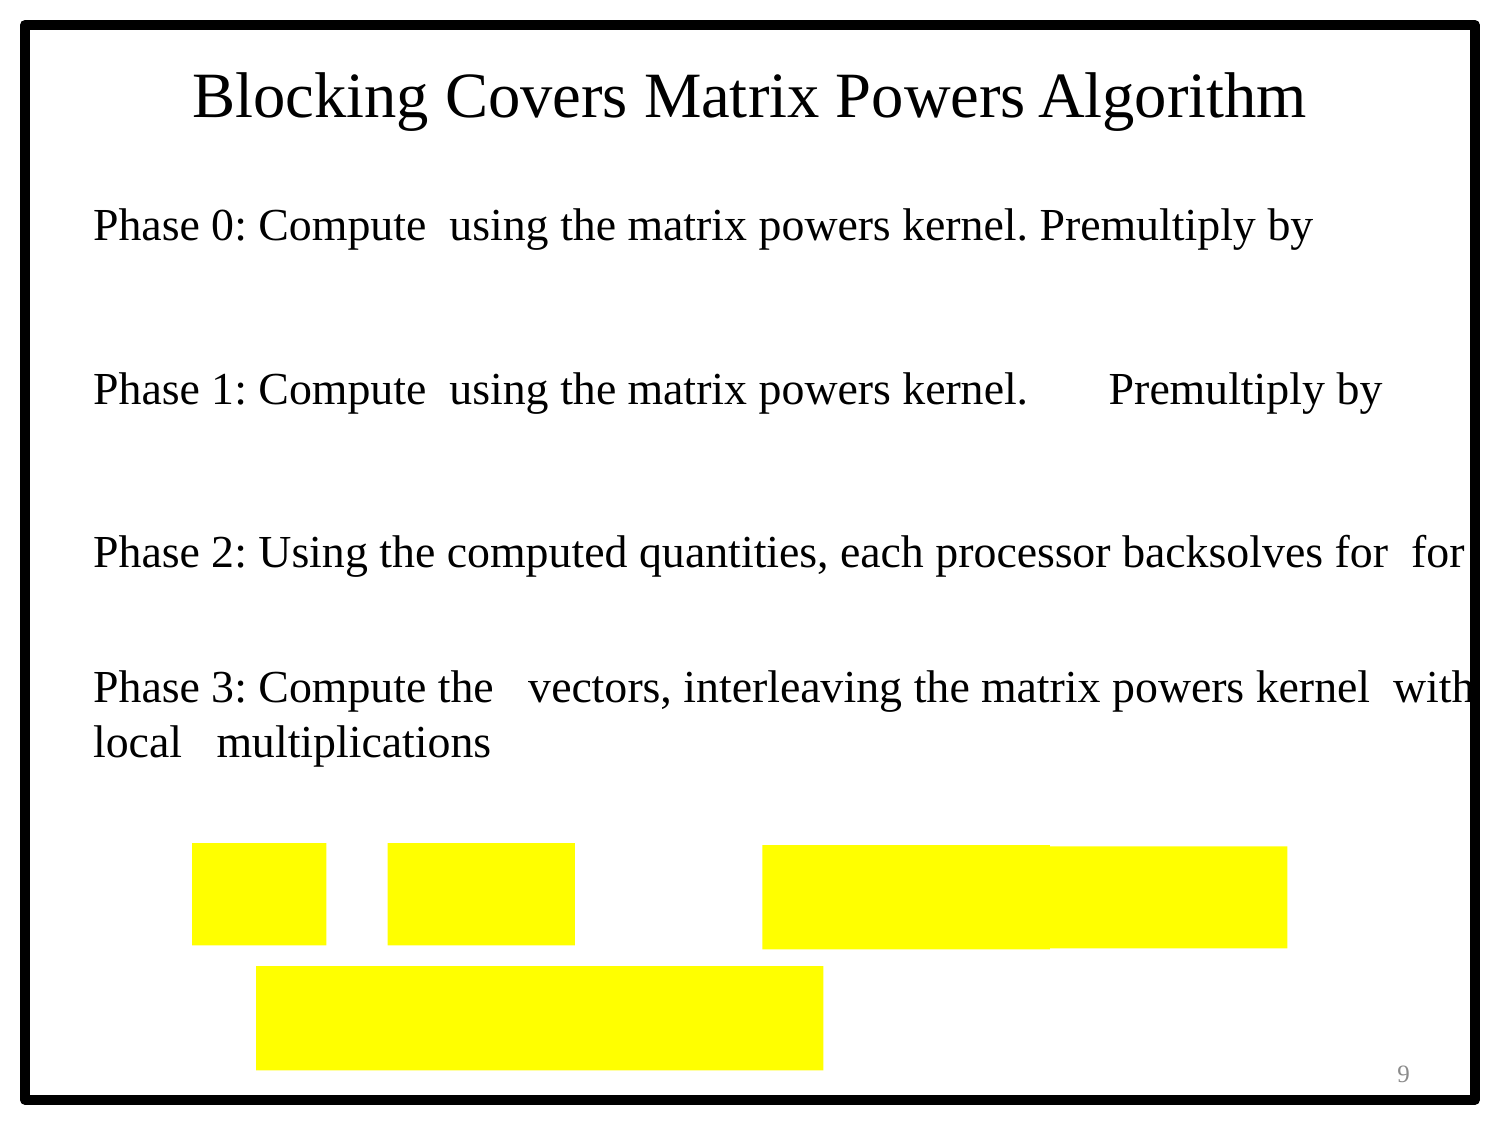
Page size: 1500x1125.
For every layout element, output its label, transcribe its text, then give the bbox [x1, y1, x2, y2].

slide_number 9 [1074, 1042, 1425, 1103]
text_box [385, 841, 577, 947]
text_box [254, 964, 825, 1072]
text_box [1052, 844, 1289, 951]
text_box [760, 843, 1052, 951]
title Blocking Covers Matrix Powers Algorithm [75, 45, 1425, 138]
text_box [190, 841, 329, 947]
